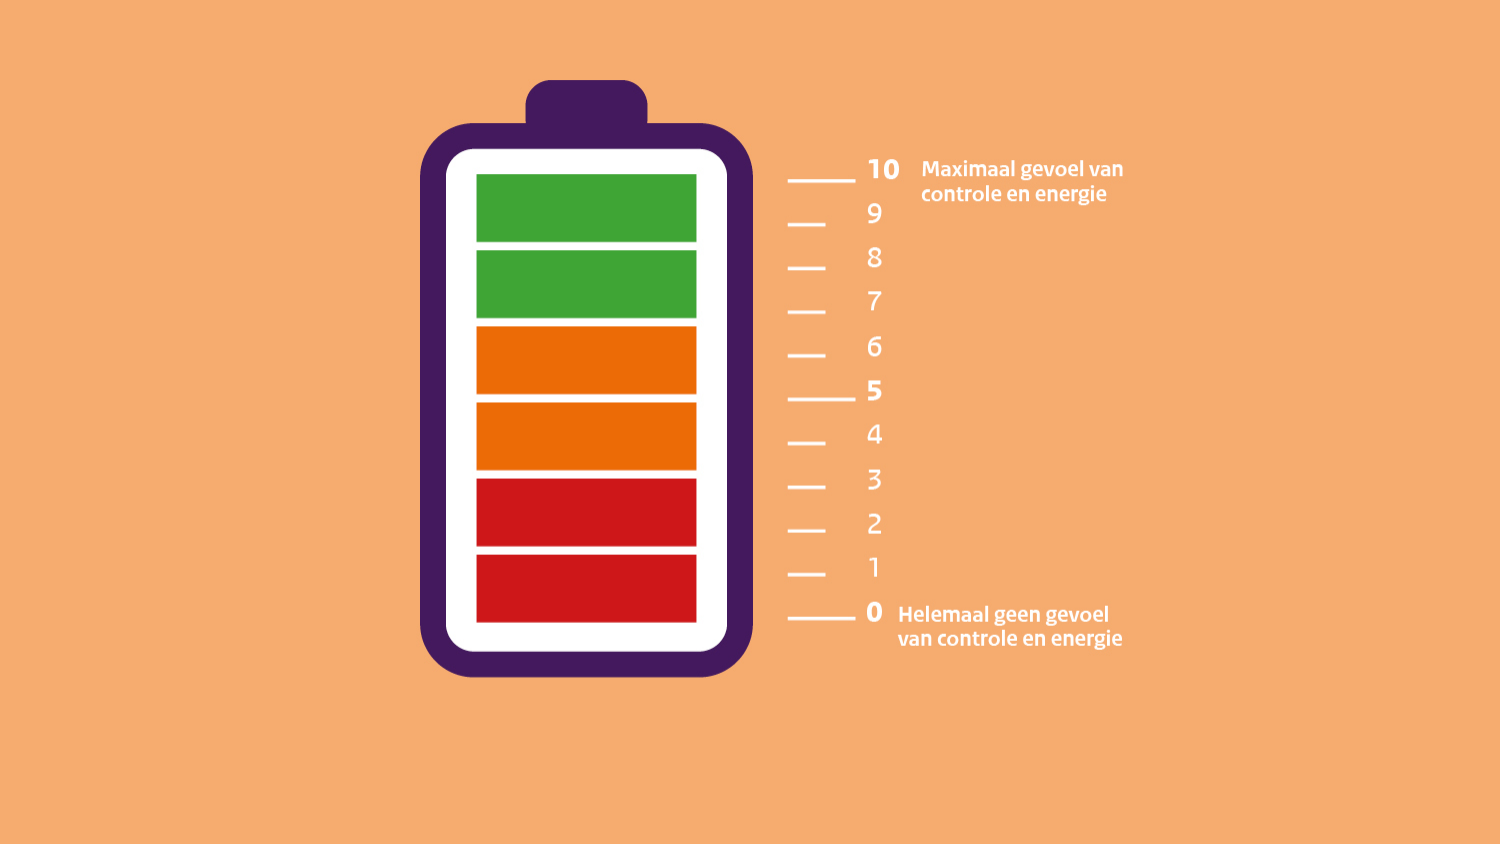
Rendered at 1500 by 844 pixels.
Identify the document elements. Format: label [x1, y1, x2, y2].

list [0, 0, 1500, 844]
